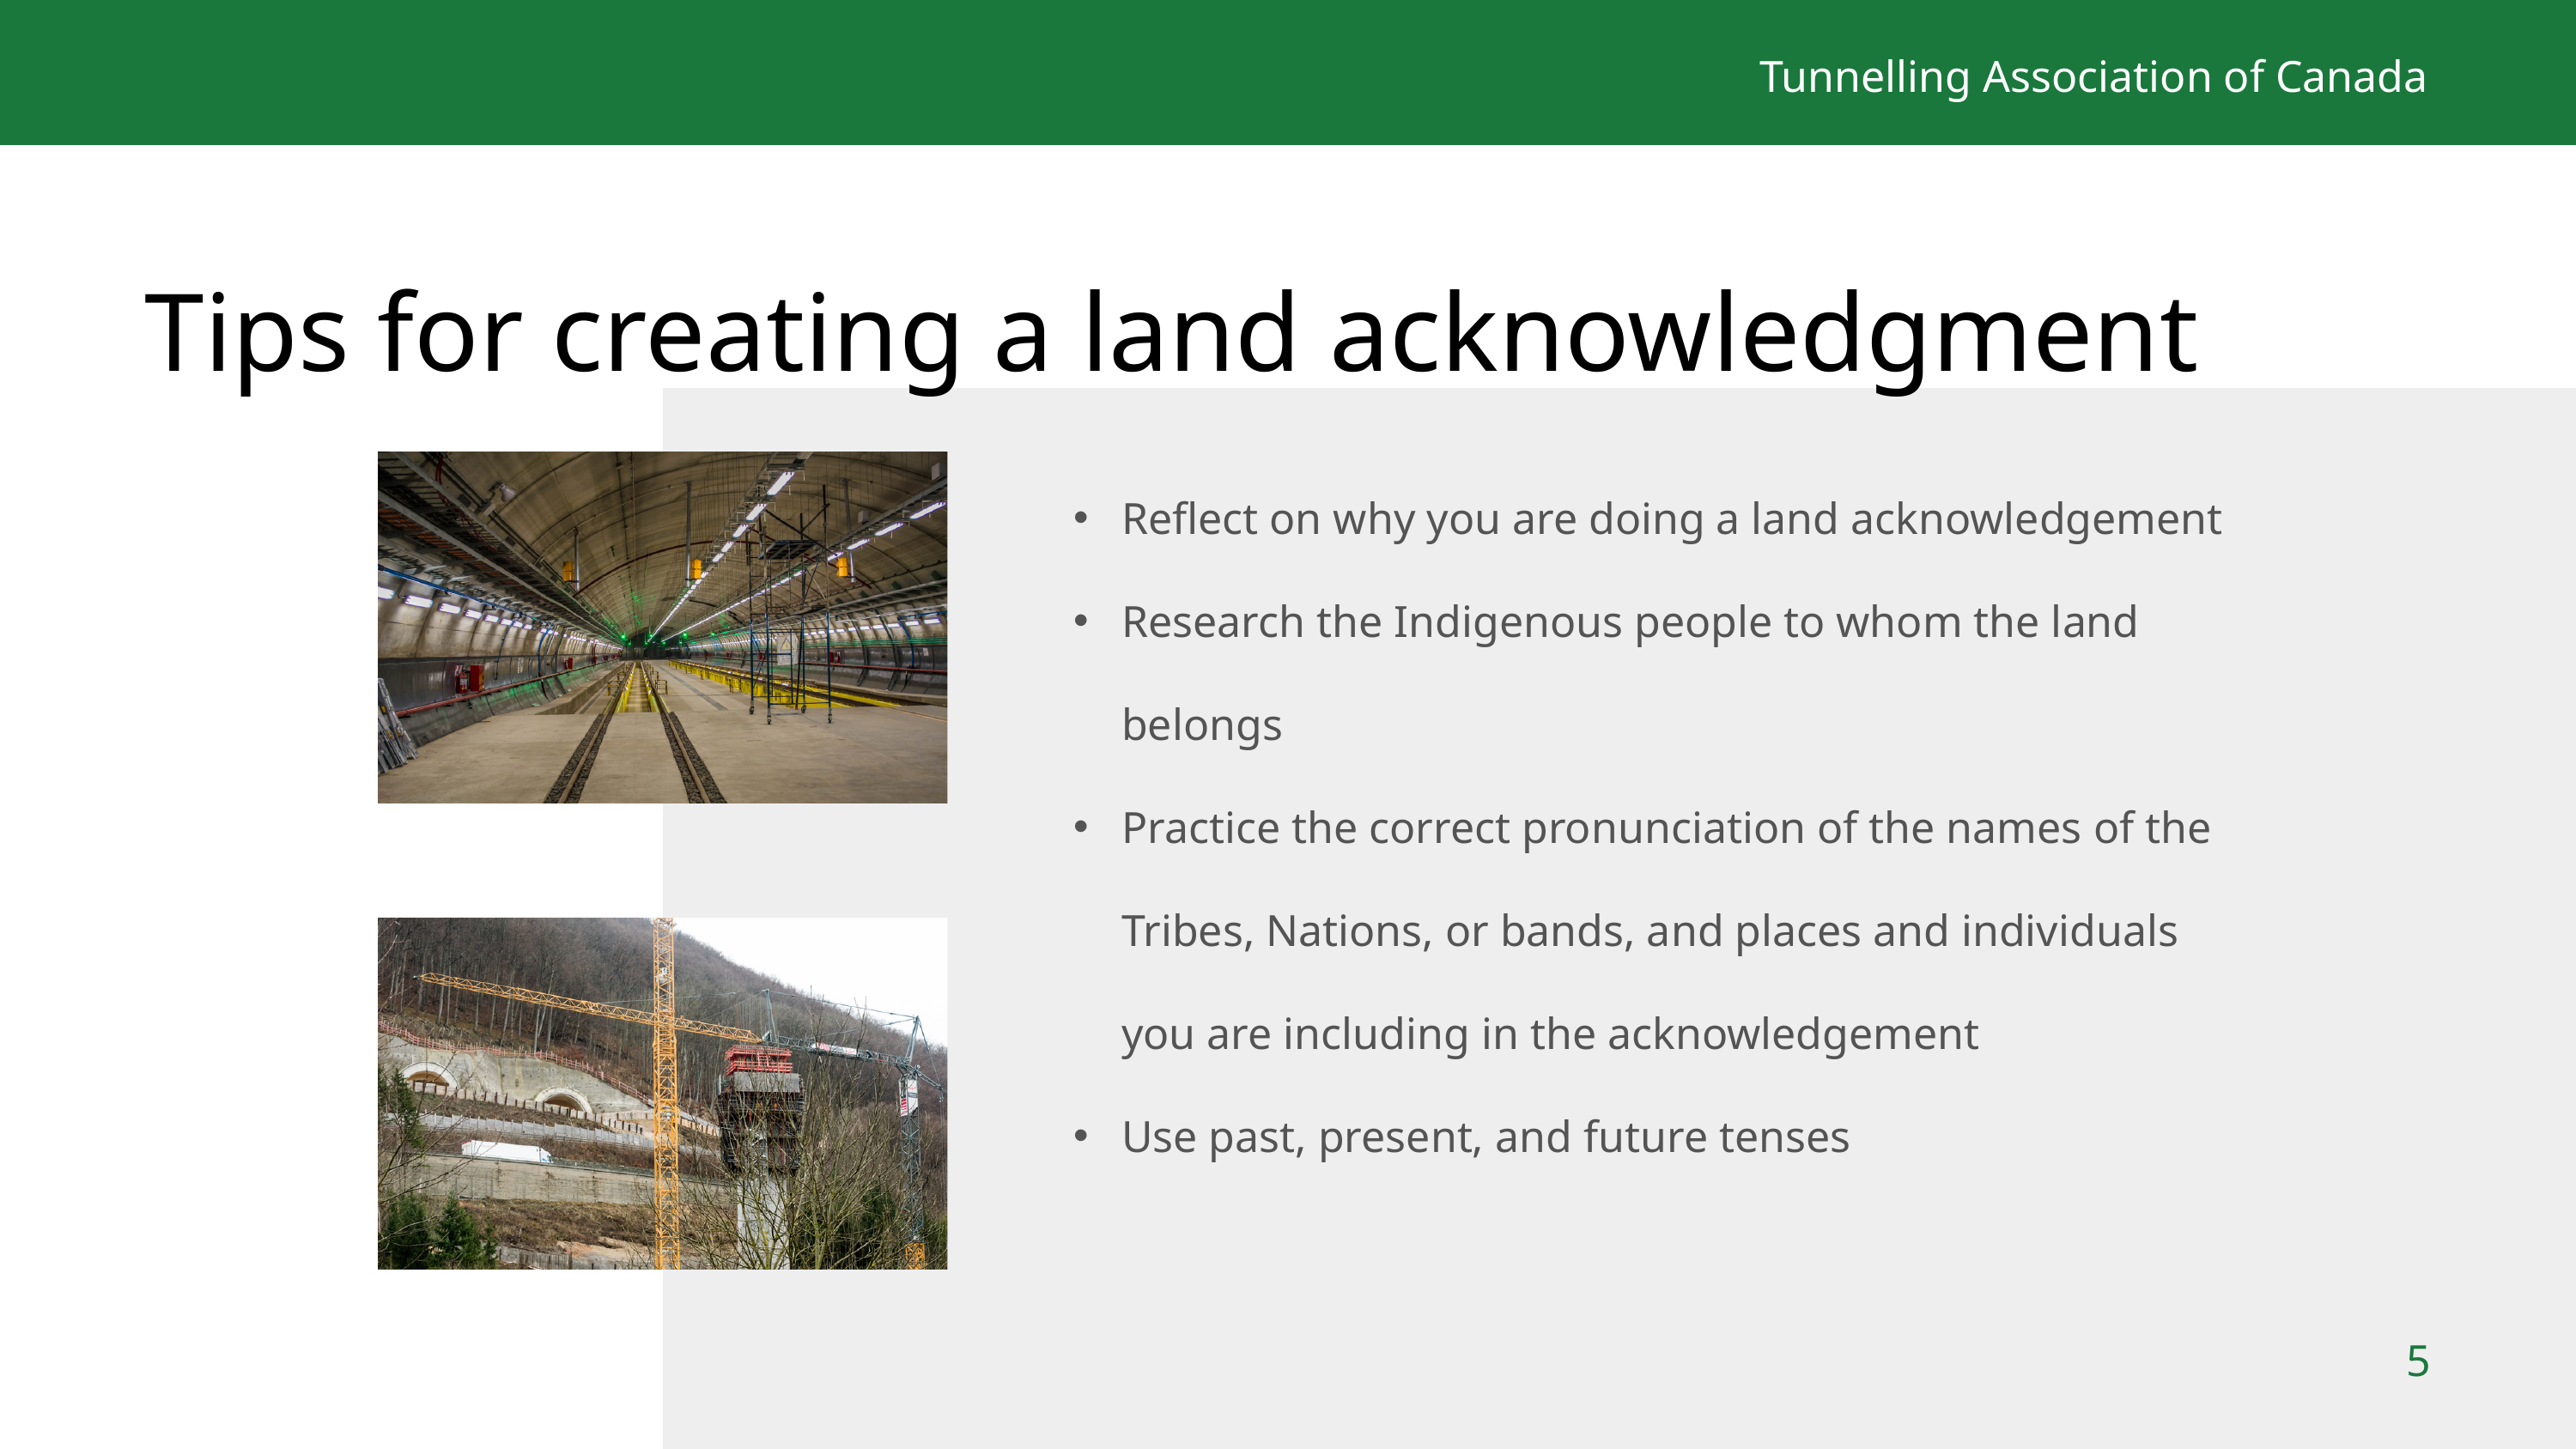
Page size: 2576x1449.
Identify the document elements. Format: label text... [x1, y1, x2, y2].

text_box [662, 387, 2576, 1449]
picture [377, 918, 948, 1270]
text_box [0, 0, 2576, 145]
text_box Tips for creating a land acknowledgment [144, 242, 2222, 393]
picture [377, 452, 948, 803]
